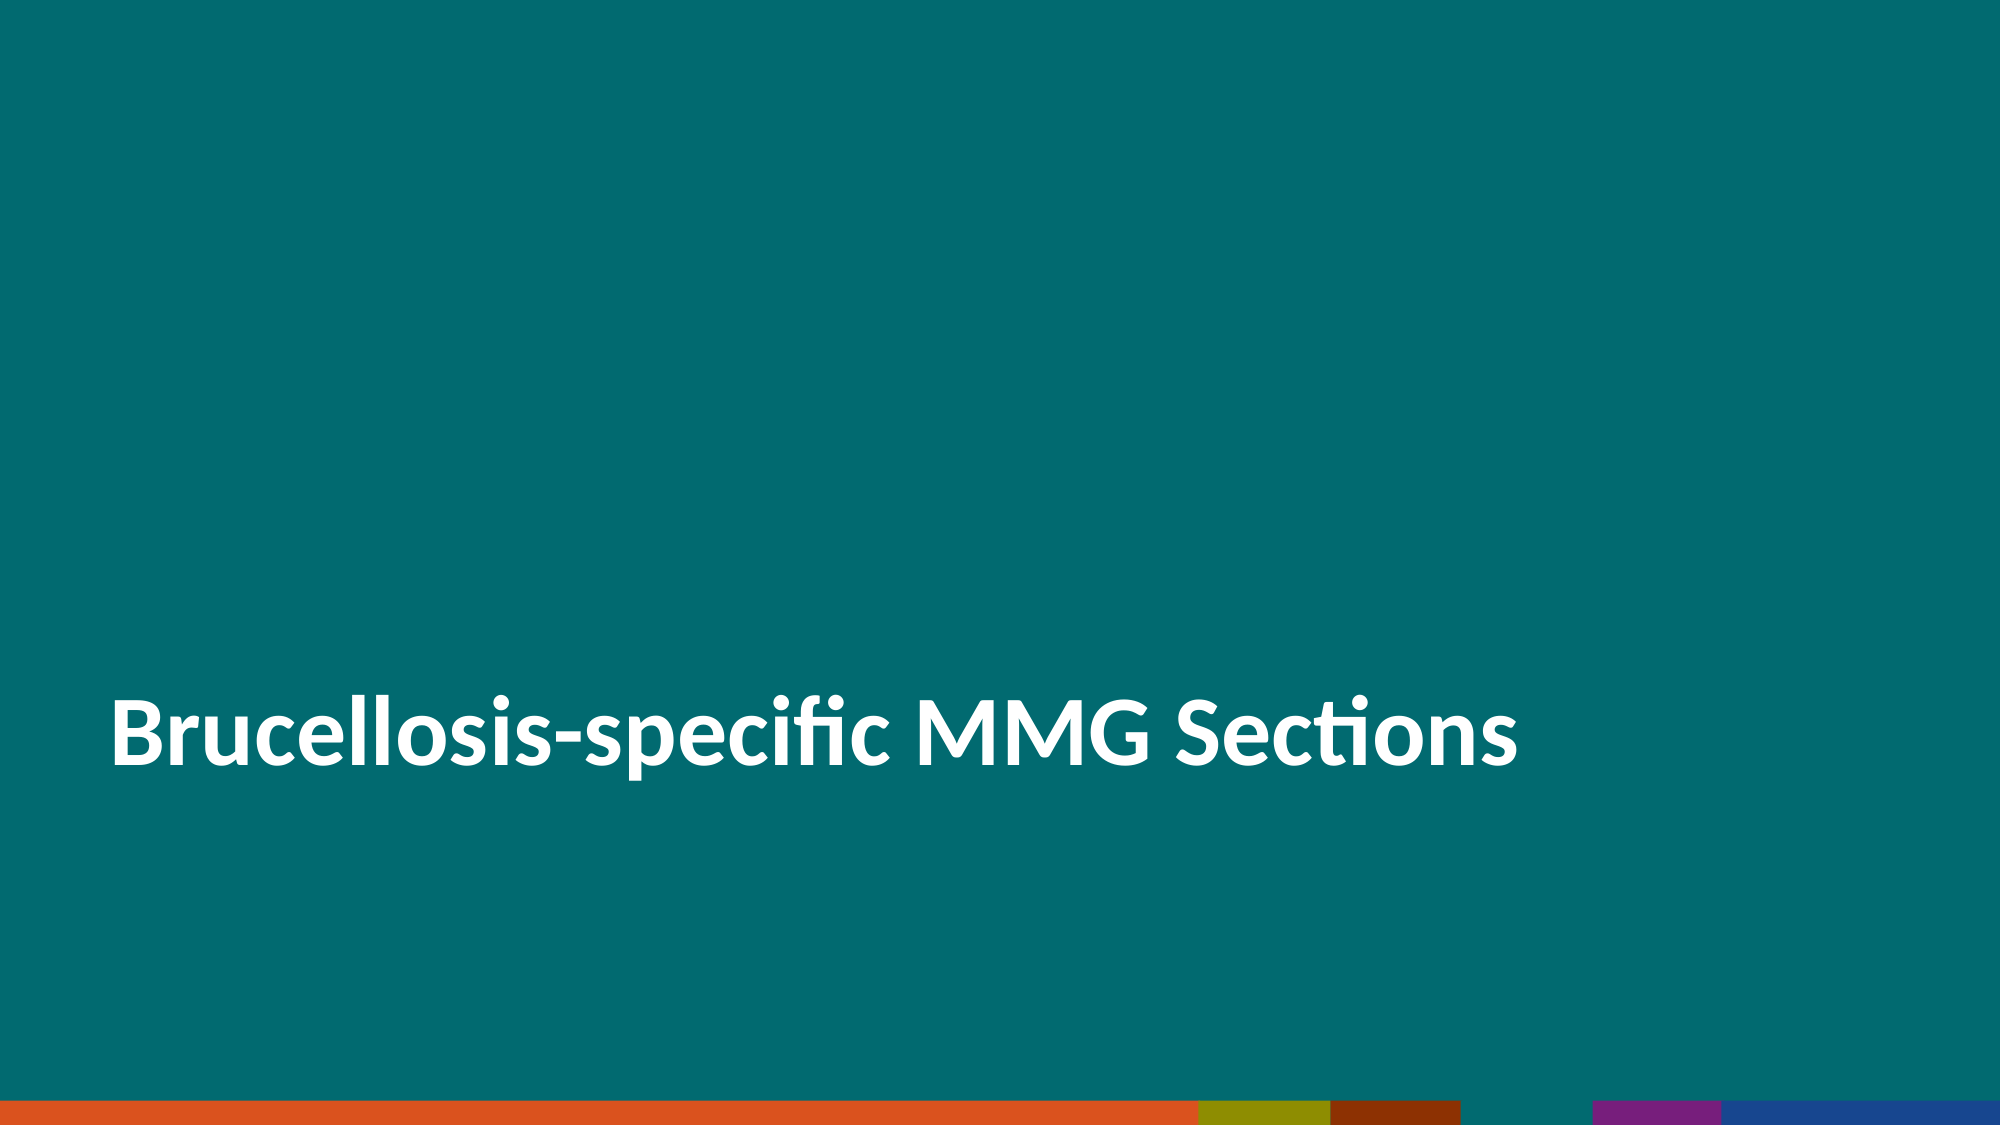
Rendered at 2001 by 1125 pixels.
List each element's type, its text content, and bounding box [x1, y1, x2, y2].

title Brucellosis-specific MMG Sections [94, 672, 1900, 798]
